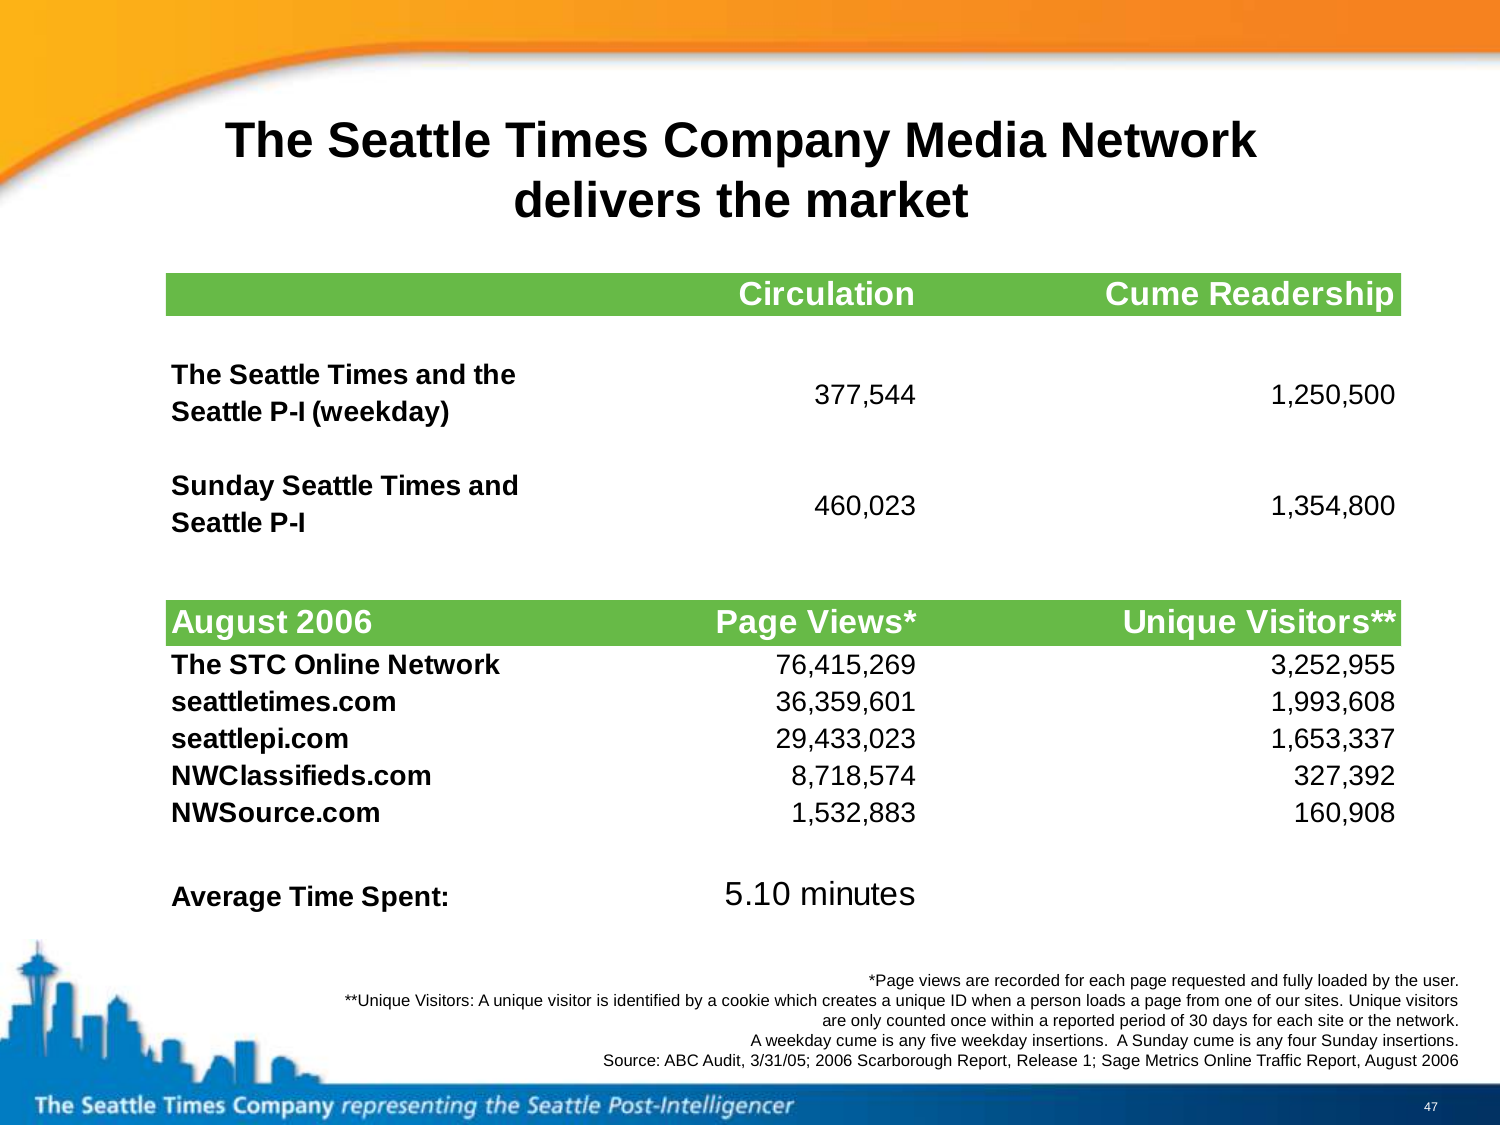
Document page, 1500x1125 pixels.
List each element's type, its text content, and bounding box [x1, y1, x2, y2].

picture [0, 271, 1500, 1125]
slide_number 47 [1374, 1091, 1488, 1122]
picture [0, 0, 1500, 208]
text_box *Page views are recorded for each page requested and fully loaded by the user. **Unique Visitors: A unique visitor is identified by a cookie which creates a unique ID when a person loads a page from one of our sites. Unique visitors are only counted once within a reported period of 30 days for each site or the network. A weekday cume is any five weekday insertions. A Sunday cume is any four Sunday insertions. Source: ABC Audit, 3/31/05; 2006 Scarborough Report, Release 1; Sage Metrics Online Traffic Report, August 2006 [324, 962, 1475, 1077]
text_box The Seattle Times Company Media Network delivers the market [137, 100, 1345, 225]
